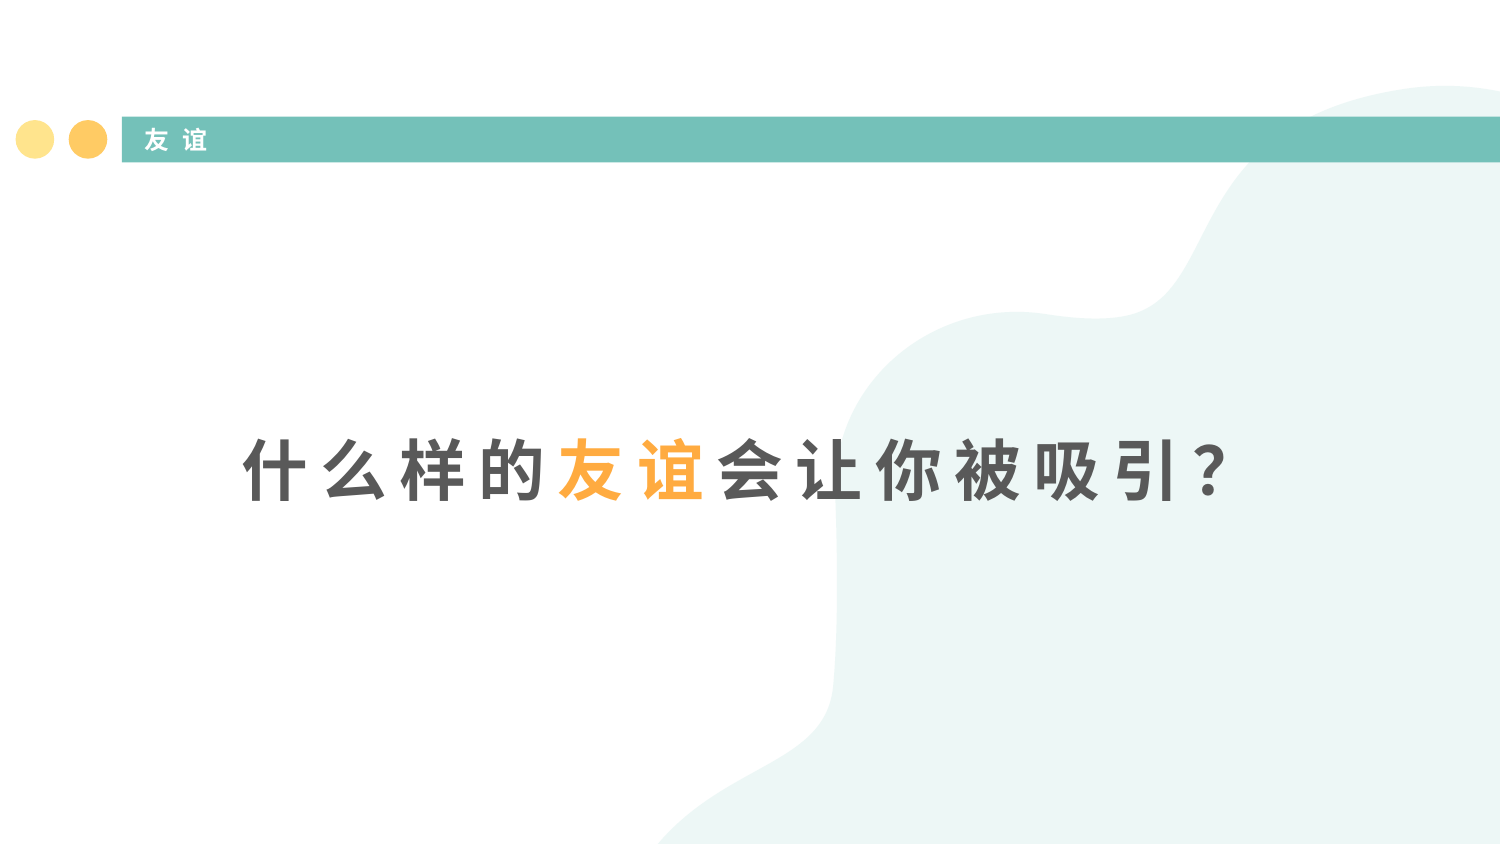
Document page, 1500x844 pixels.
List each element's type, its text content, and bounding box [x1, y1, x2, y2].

text_box 什么样的友谊会让你被吸引？ [226, 421, 1274, 517]
title 友谊 [129, 118, 952, 170]
